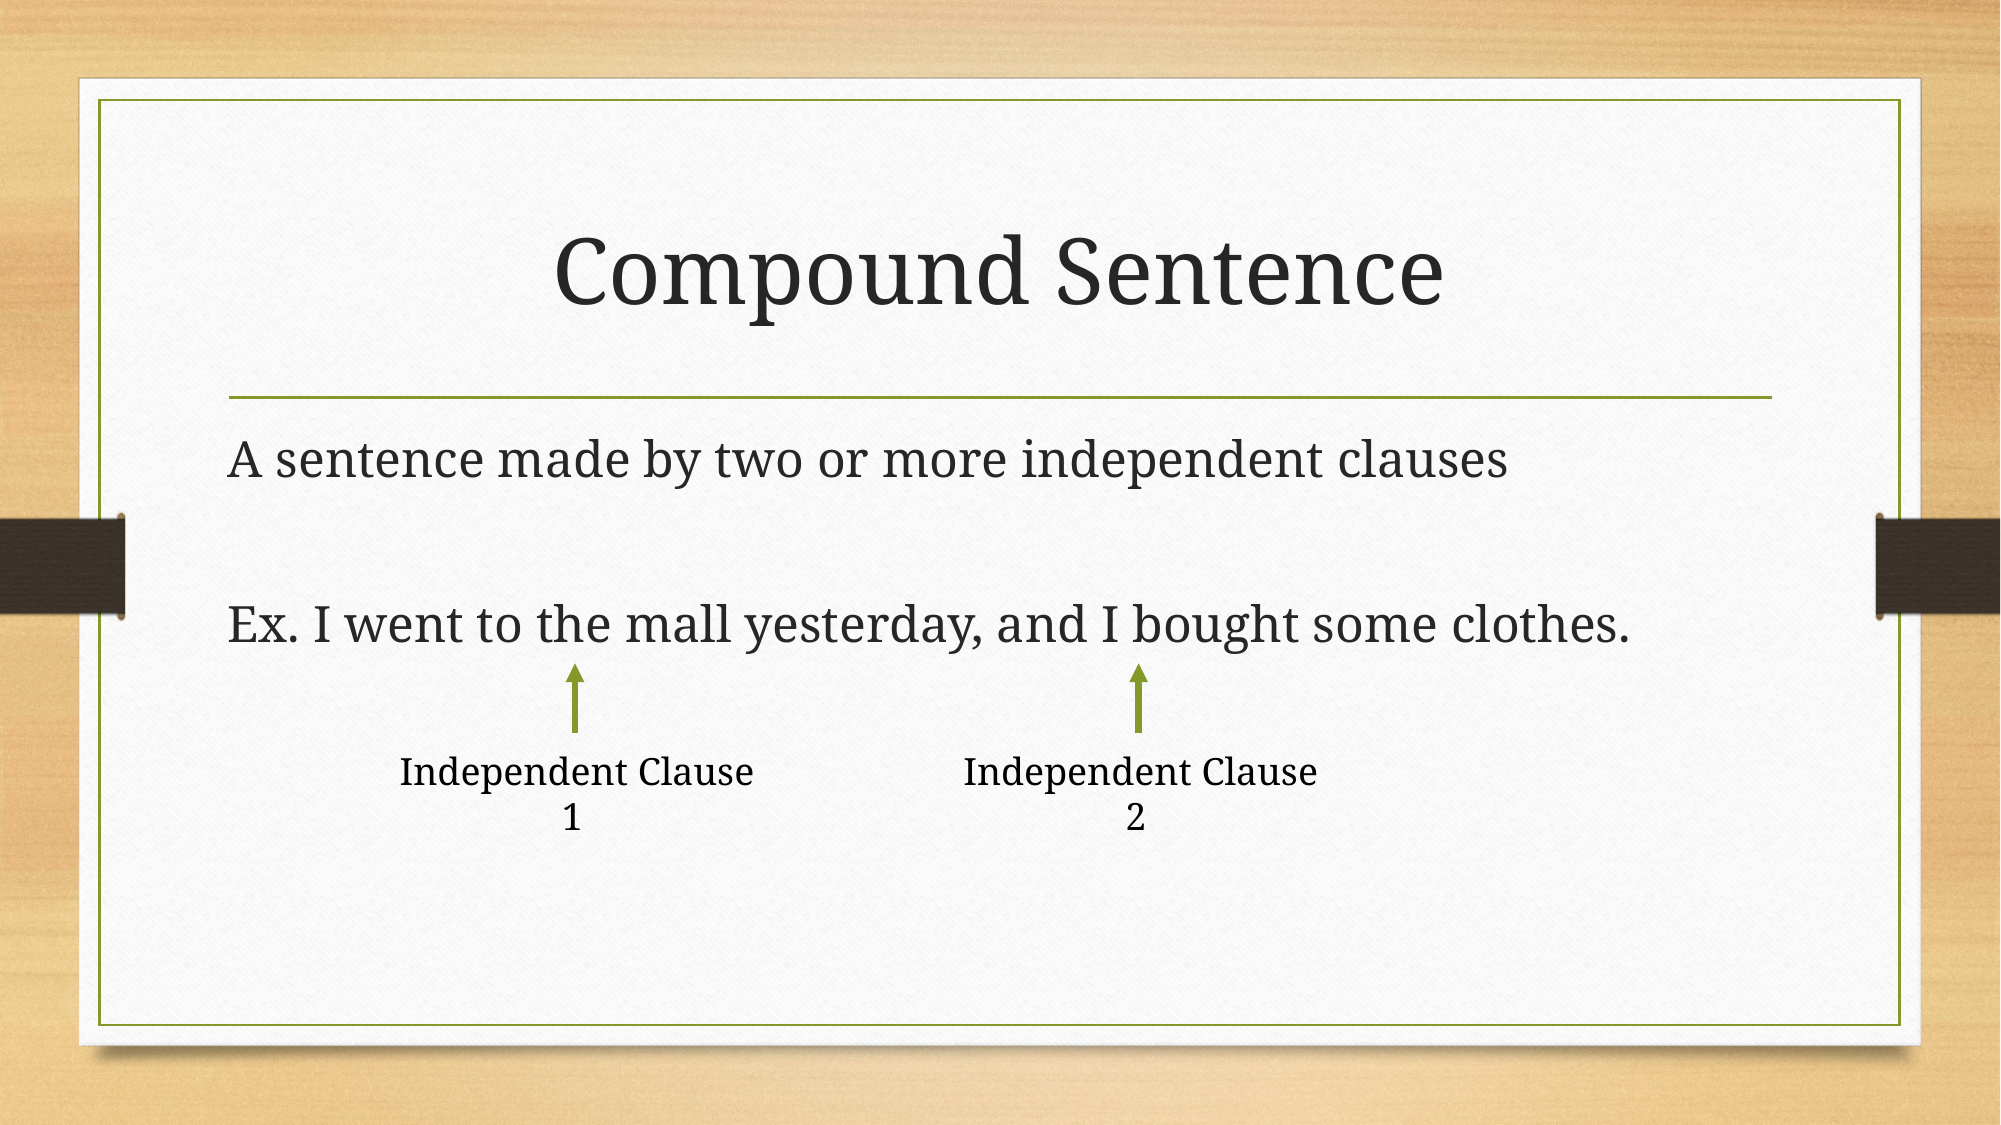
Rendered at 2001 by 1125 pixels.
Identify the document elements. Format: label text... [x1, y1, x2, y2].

text_box Independent Clause 2 [941, 740, 1340, 846]
title Compound Sentence [212, 161, 1788, 375]
list A sentence made by two or more independent clauses Ex. I went to the mall yesterday, and I bought some clothes. [212, 419, 1788, 964]
picture [0, 0, 2001, 1125]
text_box Independent Clause 1 [378, 740, 777, 846]
